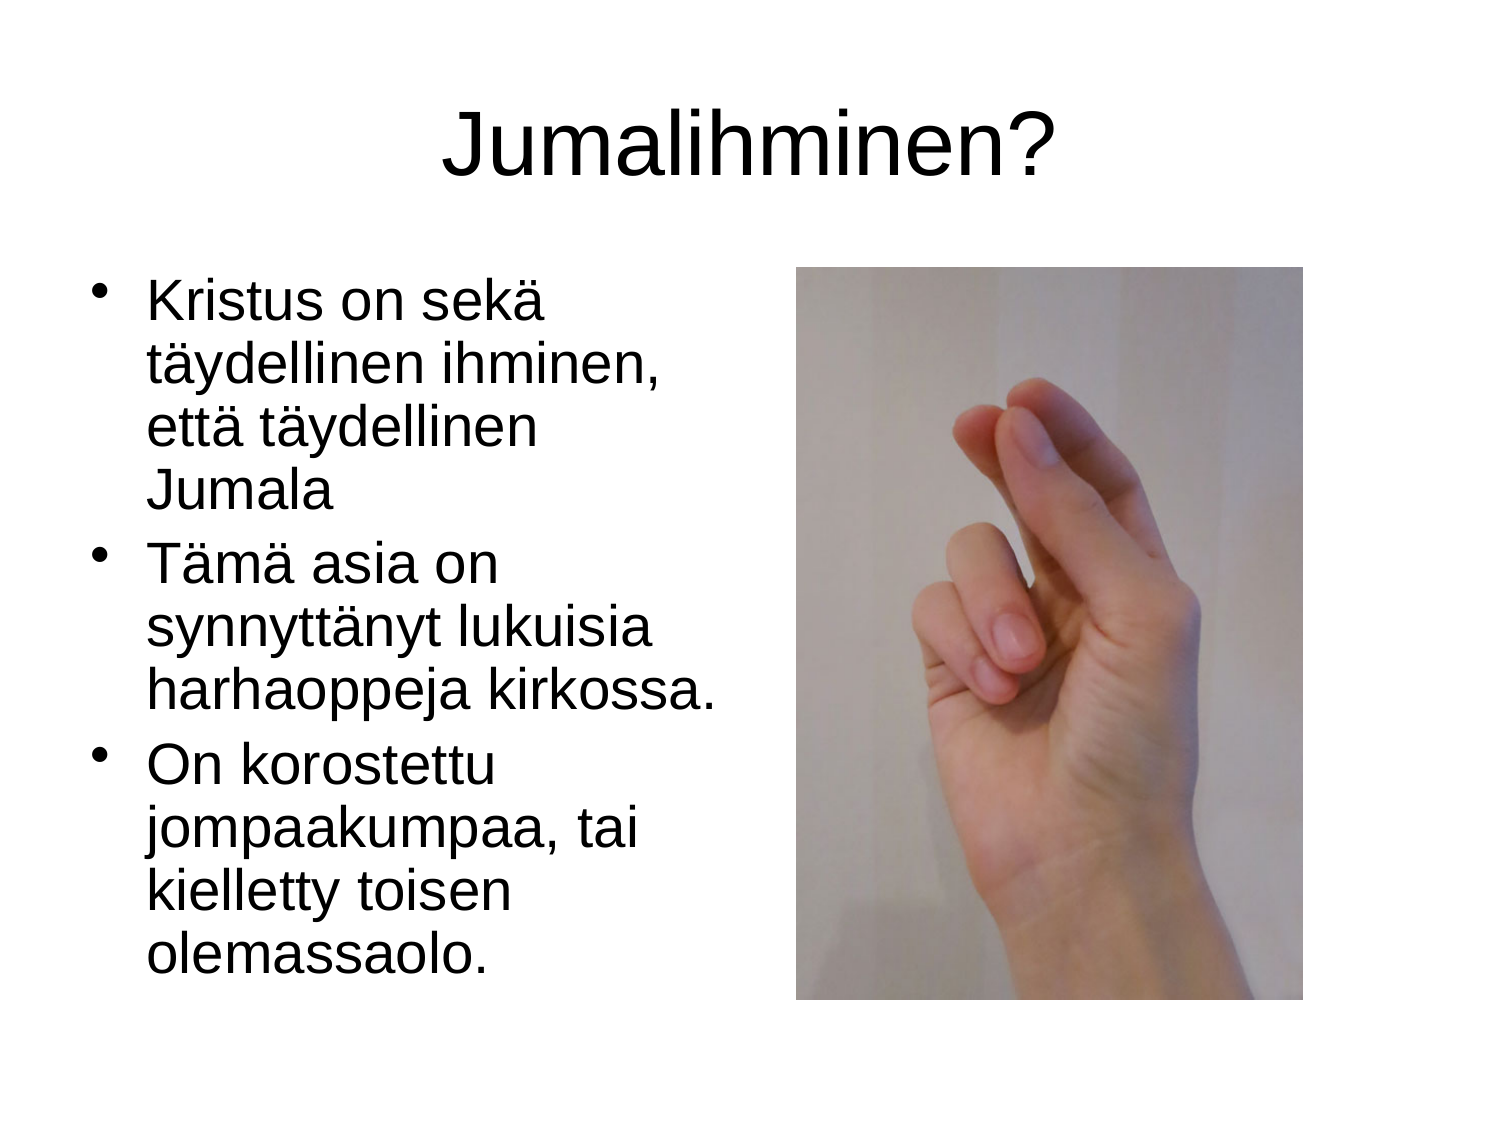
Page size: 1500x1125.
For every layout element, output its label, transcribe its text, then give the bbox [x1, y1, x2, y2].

title Jumalihminen? [75, 45, 1425, 233]
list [796, 266, 1303, 1000]
list Kristus on sekä täydellinen ihminen, että täydellinen Jumala Tämä asia on synnyttänyt lukuisia harhaoppeja kirkossa. On korostettu jompaakumpaa, tai kielletty toisen olemassaolo. [75, 262, 738, 1005]
